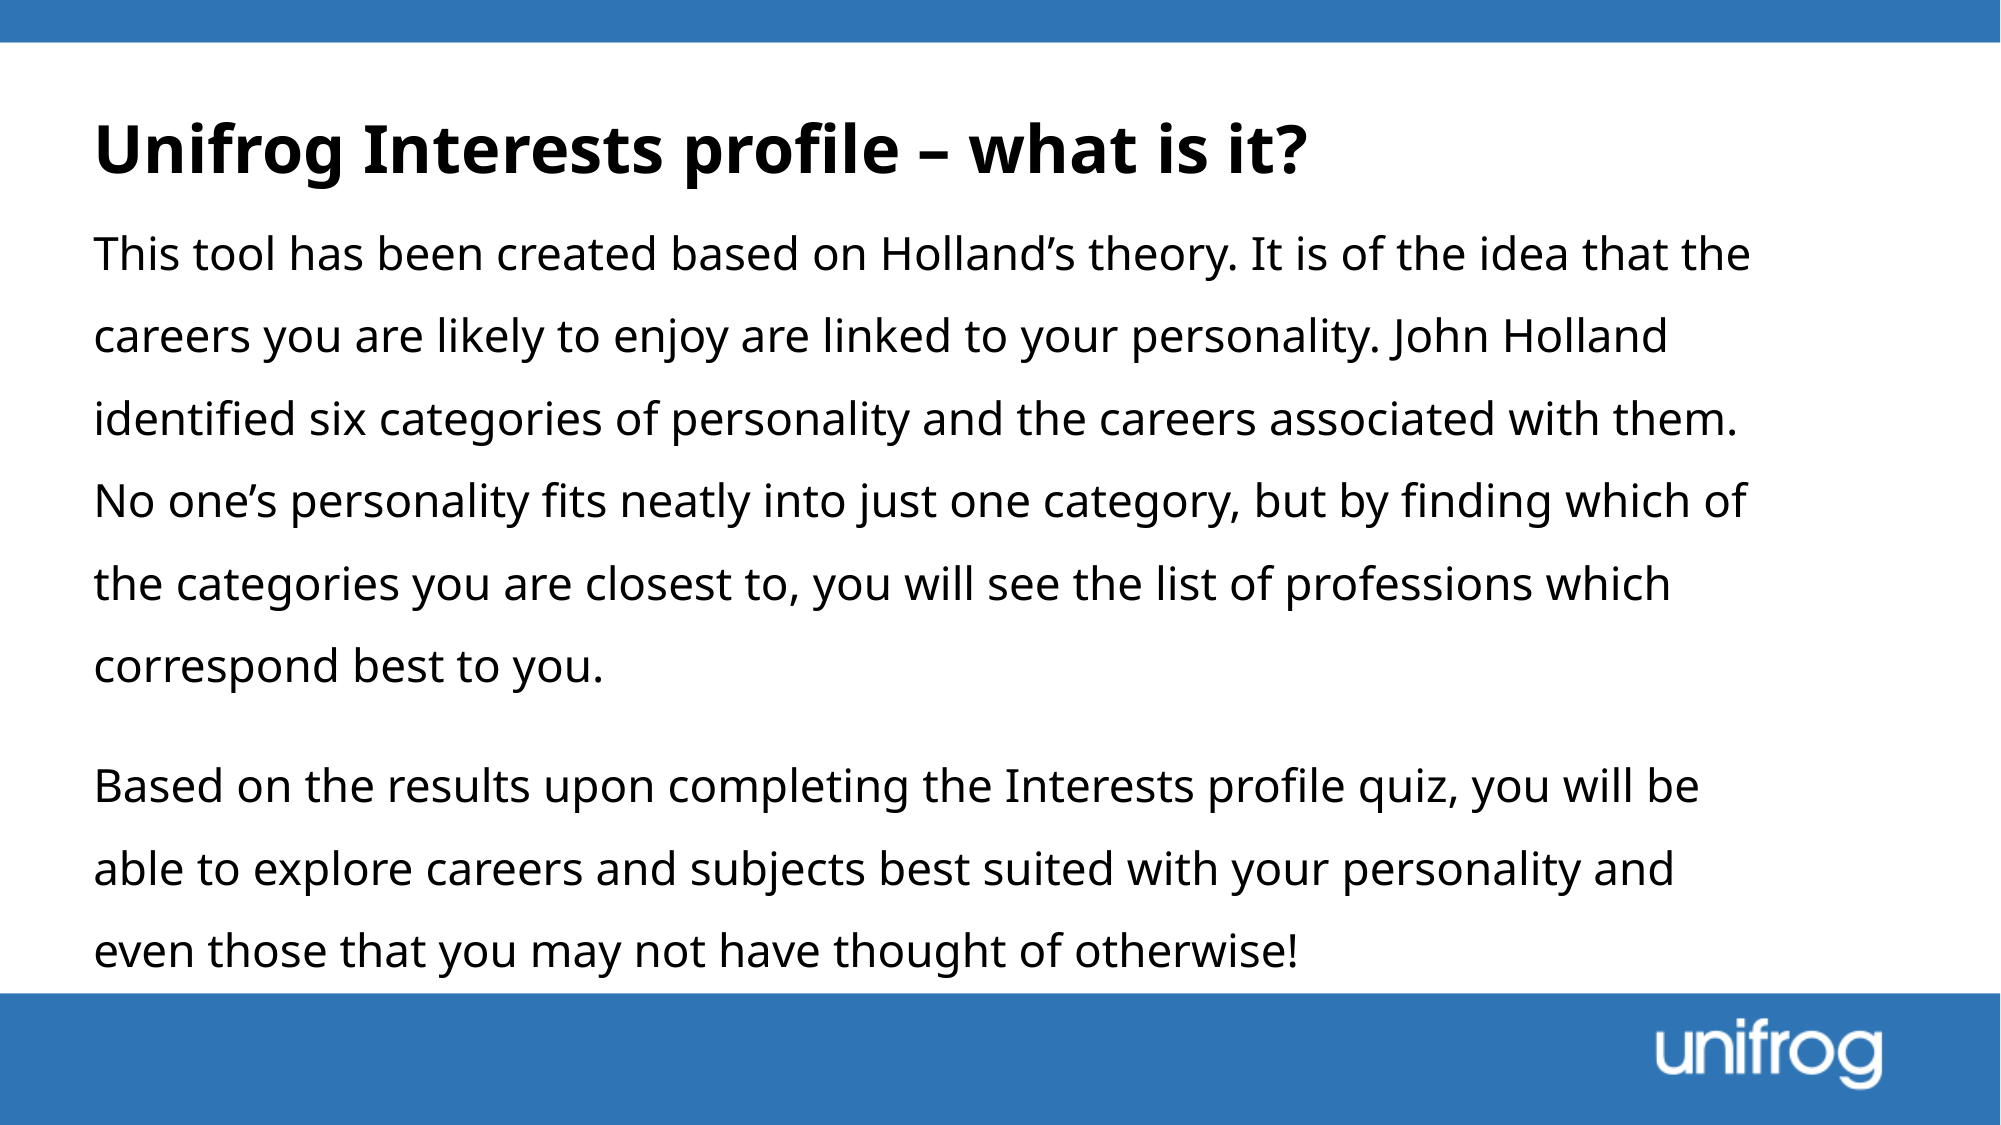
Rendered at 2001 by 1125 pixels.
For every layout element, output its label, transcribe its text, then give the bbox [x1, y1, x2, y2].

picture [0, 0, 2001, 1125]
list This tool has been created based on Holland’s theory. It is of the idea that the careers you are likely to enjoy are linked to your personality. John Holland identified six categories of personality and the careers associated with them. No one’s personality fits neatly into just one category, but by finding which of the categories you are closest to, you will see the list of professions which correspond best to you. Based on the results upon completing the Interests profile quiz, you will be able to explore careers and subjects best suited with your personality and even those that you may not have thought of otherwise! [78, 189, 1804, 904]
title Unifrog Interests profile – what is it? [78, 42, 1804, 189]
